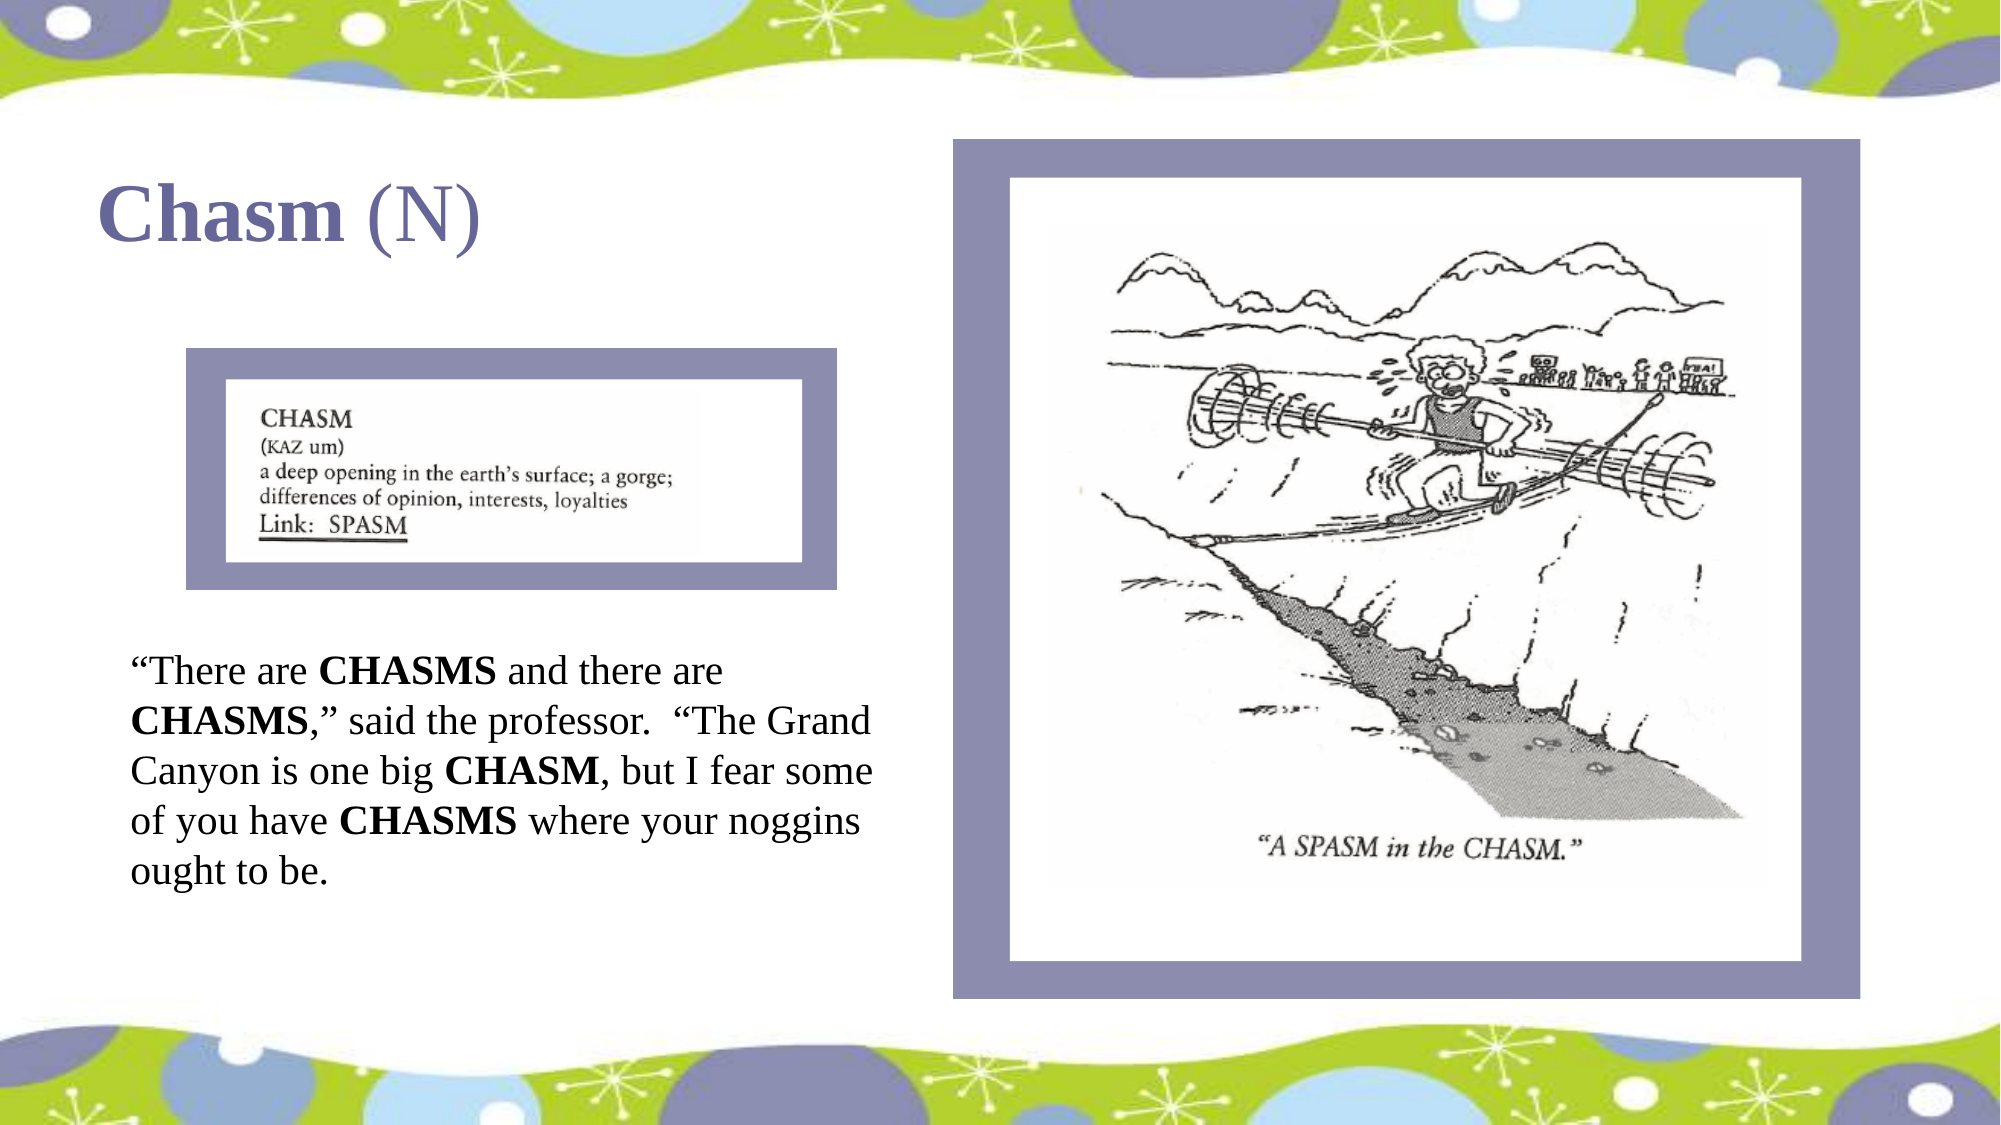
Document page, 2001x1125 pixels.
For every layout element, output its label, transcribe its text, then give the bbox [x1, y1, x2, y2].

text_box [180, 343, 842, 596]
text_box [1009, 177, 1802, 962]
text_box [952, 138, 1861, 1000]
text_box [225, 378, 803, 563]
title Chasm (N) [81, 139, 952, 277]
picture [0, 0, 2001, 1125]
text_box “There are CHASMS and there are CHASMS,” said the professor. “The Grand Canyon is one big CHASM, but I fear some of you have CHASMS where your noggins ought to be. [115, 635, 899, 901]
